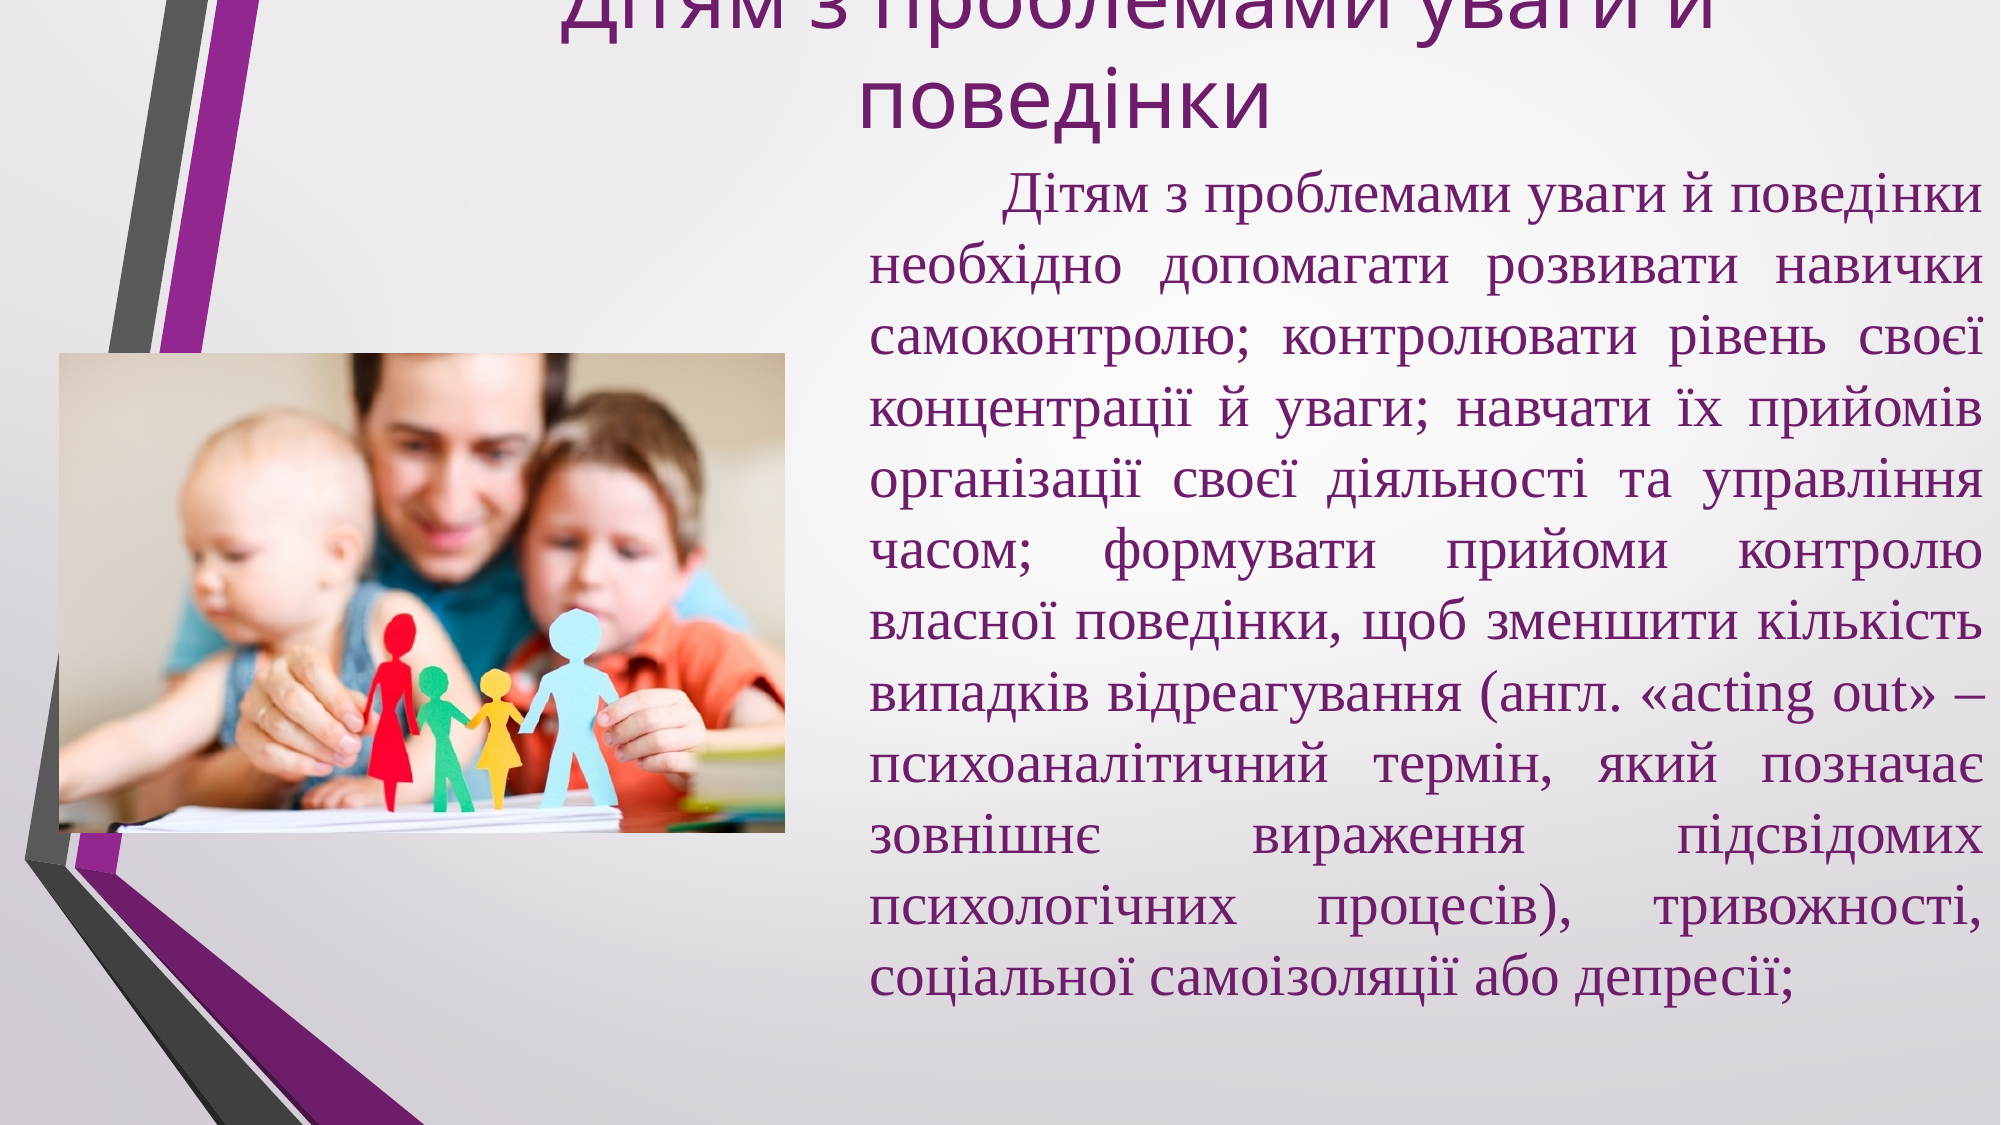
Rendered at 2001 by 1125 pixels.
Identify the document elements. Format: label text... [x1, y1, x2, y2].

picture [58, 353, 785, 833]
title Дітям з проблемами уваги й поведінки [243, 0, 1887, 189]
list Дітям з проблемами уваги й поведінки необхідно допомагати розвивати навички самоконтролю; контролювати рівень своєї концентрації й уваги; навчати їх прийомів організації своєї діяльності та управління часом; формувати прийоми контролю власної поведінки, щоб зменшити кількість випадків відреагування (англ. «acting out» – психоаналітичний термін, який позначає зовнішнє вираження підсвідомих психологічних процесів), тривожності, соціальної самоізоляції або депресії; [854, 131, 2000, 1103]
